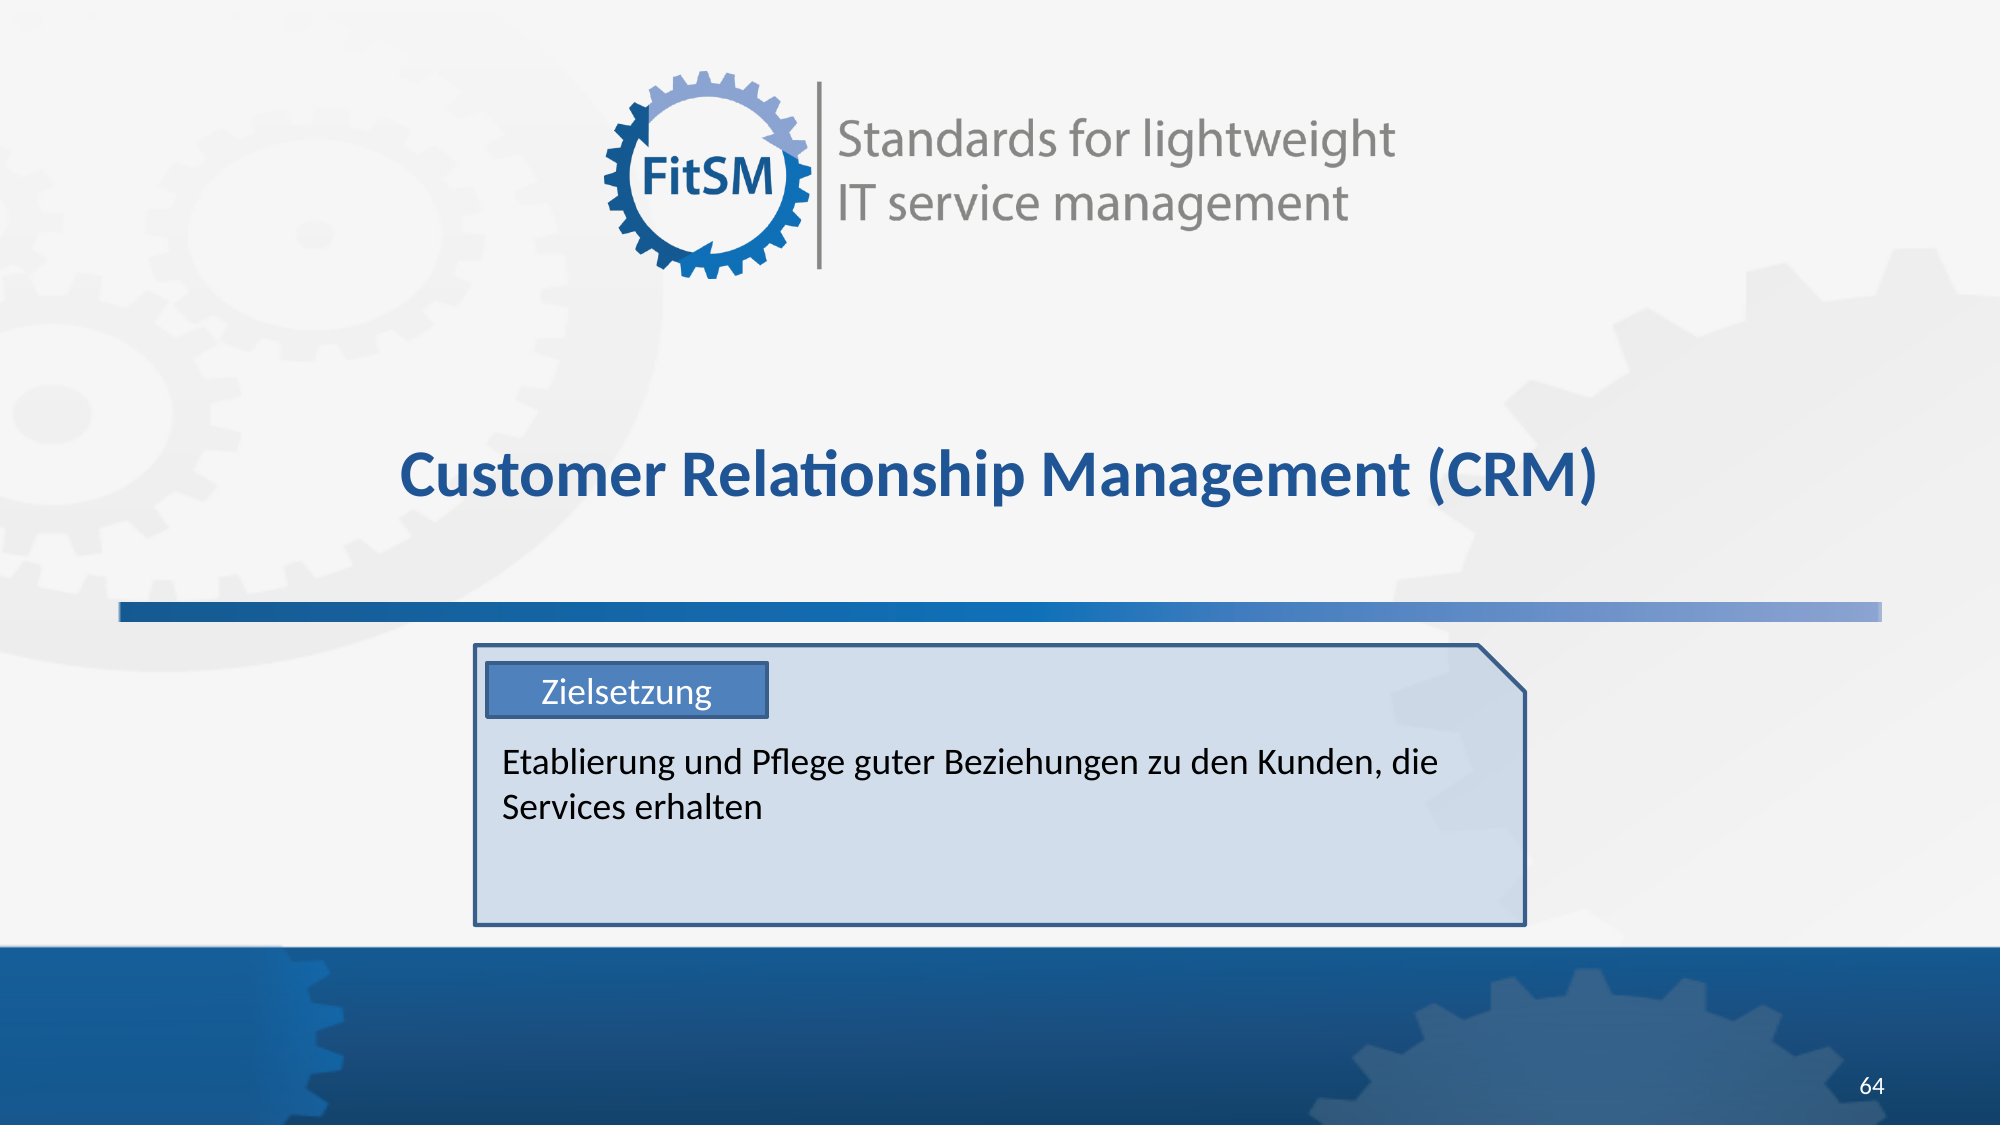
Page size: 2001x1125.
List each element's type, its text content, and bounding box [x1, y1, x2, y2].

slide_number 64 [1433, 1054, 1900, 1115]
title Customer Relationship Management (CRM) [150, 349, 1850, 591]
picture [0, 0, 2000, 1125]
text_box Etablierung und Pflege guter Beziehungen zu den Kunden, die Services erhalten [487, 729, 1510, 835]
text_box [474, 645, 1525, 925]
text_box Zielsetzung [487, 662, 767, 717]
